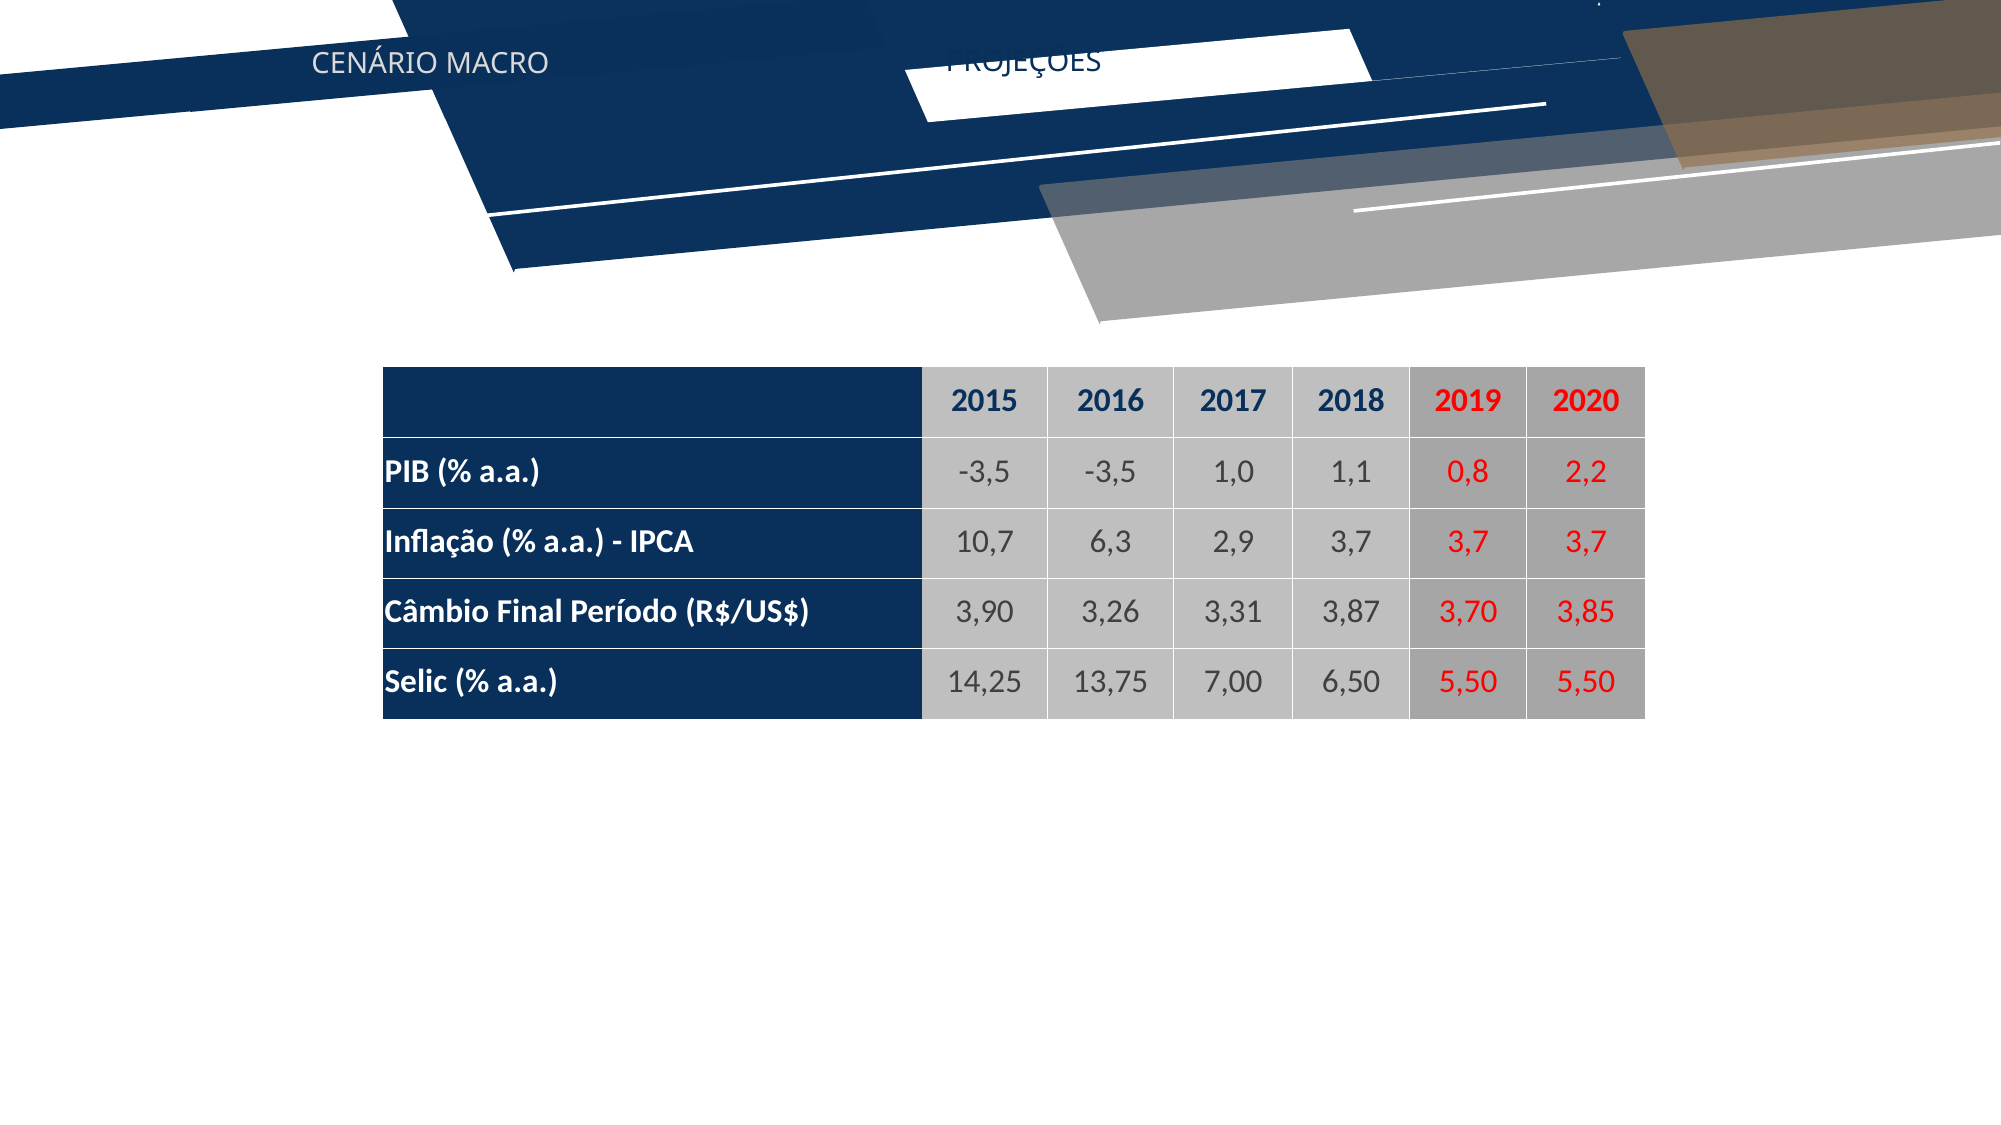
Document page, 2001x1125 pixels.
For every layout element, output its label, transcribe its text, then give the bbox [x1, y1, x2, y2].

table_cell -3,5 [1048, 438, 1173, 508]
table_cell 3,85 [1527, 579, 1645, 648]
table_cell 5,50 [1527, 649, 1645, 719]
table_cell 3,31 [1174, 579, 1292, 648]
table_cell -3,5 [922, 438, 1047, 508]
table_cell 3,26 [1048, 579, 1173, 648]
text_box PROJEÇÕES [930, 38, 1750, 76]
table_cell 3,7 [1293, 509, 1409, 578]
table_header [383, 367, 922, 437]
table_header 2020 [1527, 367, 1645, 437]
table_header 2018 [1293, 367, 1409, 437]
table_cell Câmbio Final Período (R$/US$) [383, 579, 922, 648]
table_header 2016 [1048, 367, 1173, 437]
table_cell 1,0 [1174, 438, 1292, 508]
table_cell Inflação (% a.a.) - IPCA [383, 509, 922, 578]
table_cell 3,70 [1410, 579, 1526, 648]
table_cell 3,90 [922, 579, 1047, 648]
table_cell 6,50 [1293, 649, 1409, 719]
table_header 2019 [1410, 367, 1526, 437]
table_header 2017 [1174, 367, 1292, 437]
table_cell PIB (% a.a.) [383, 438, 922, 508]
table_cell 1,1 [1293, 438, 1409, 508]
table_cell 6,3 [1048, 509, 1173, 578]
table_cell 2,2 [1527, 438, 1645, 508]
table_cell 13,75 [1048, 649, 1173, 719]
table_cell 3,7 [1527, 509, 1645, 578]
table_cell 3,7 [1410, 509, 1526, 578]
table_header 2015 [922, 367, 1047, 437]
table_cell 10,7 [922, 509, 1047, 578]
table_cell 14,25 [922, 649, 1047, 719]
table_cell Selic (% a.a.) [383, 649, 922, 719]
text_box CENÁRIO MACRO [296, 40, 1032, 92]
table_cell 2,9 [1174, 509, 1292, 578]
table_cell 3,87 [1293, 579, 1409, 648]
table_cell 0,8 [1410, 438, 1526, 508]
table_cell 5,50 [1410, 649, 1526, 719]
table_cell 7,00 [1174, 649, 1292, 719]
